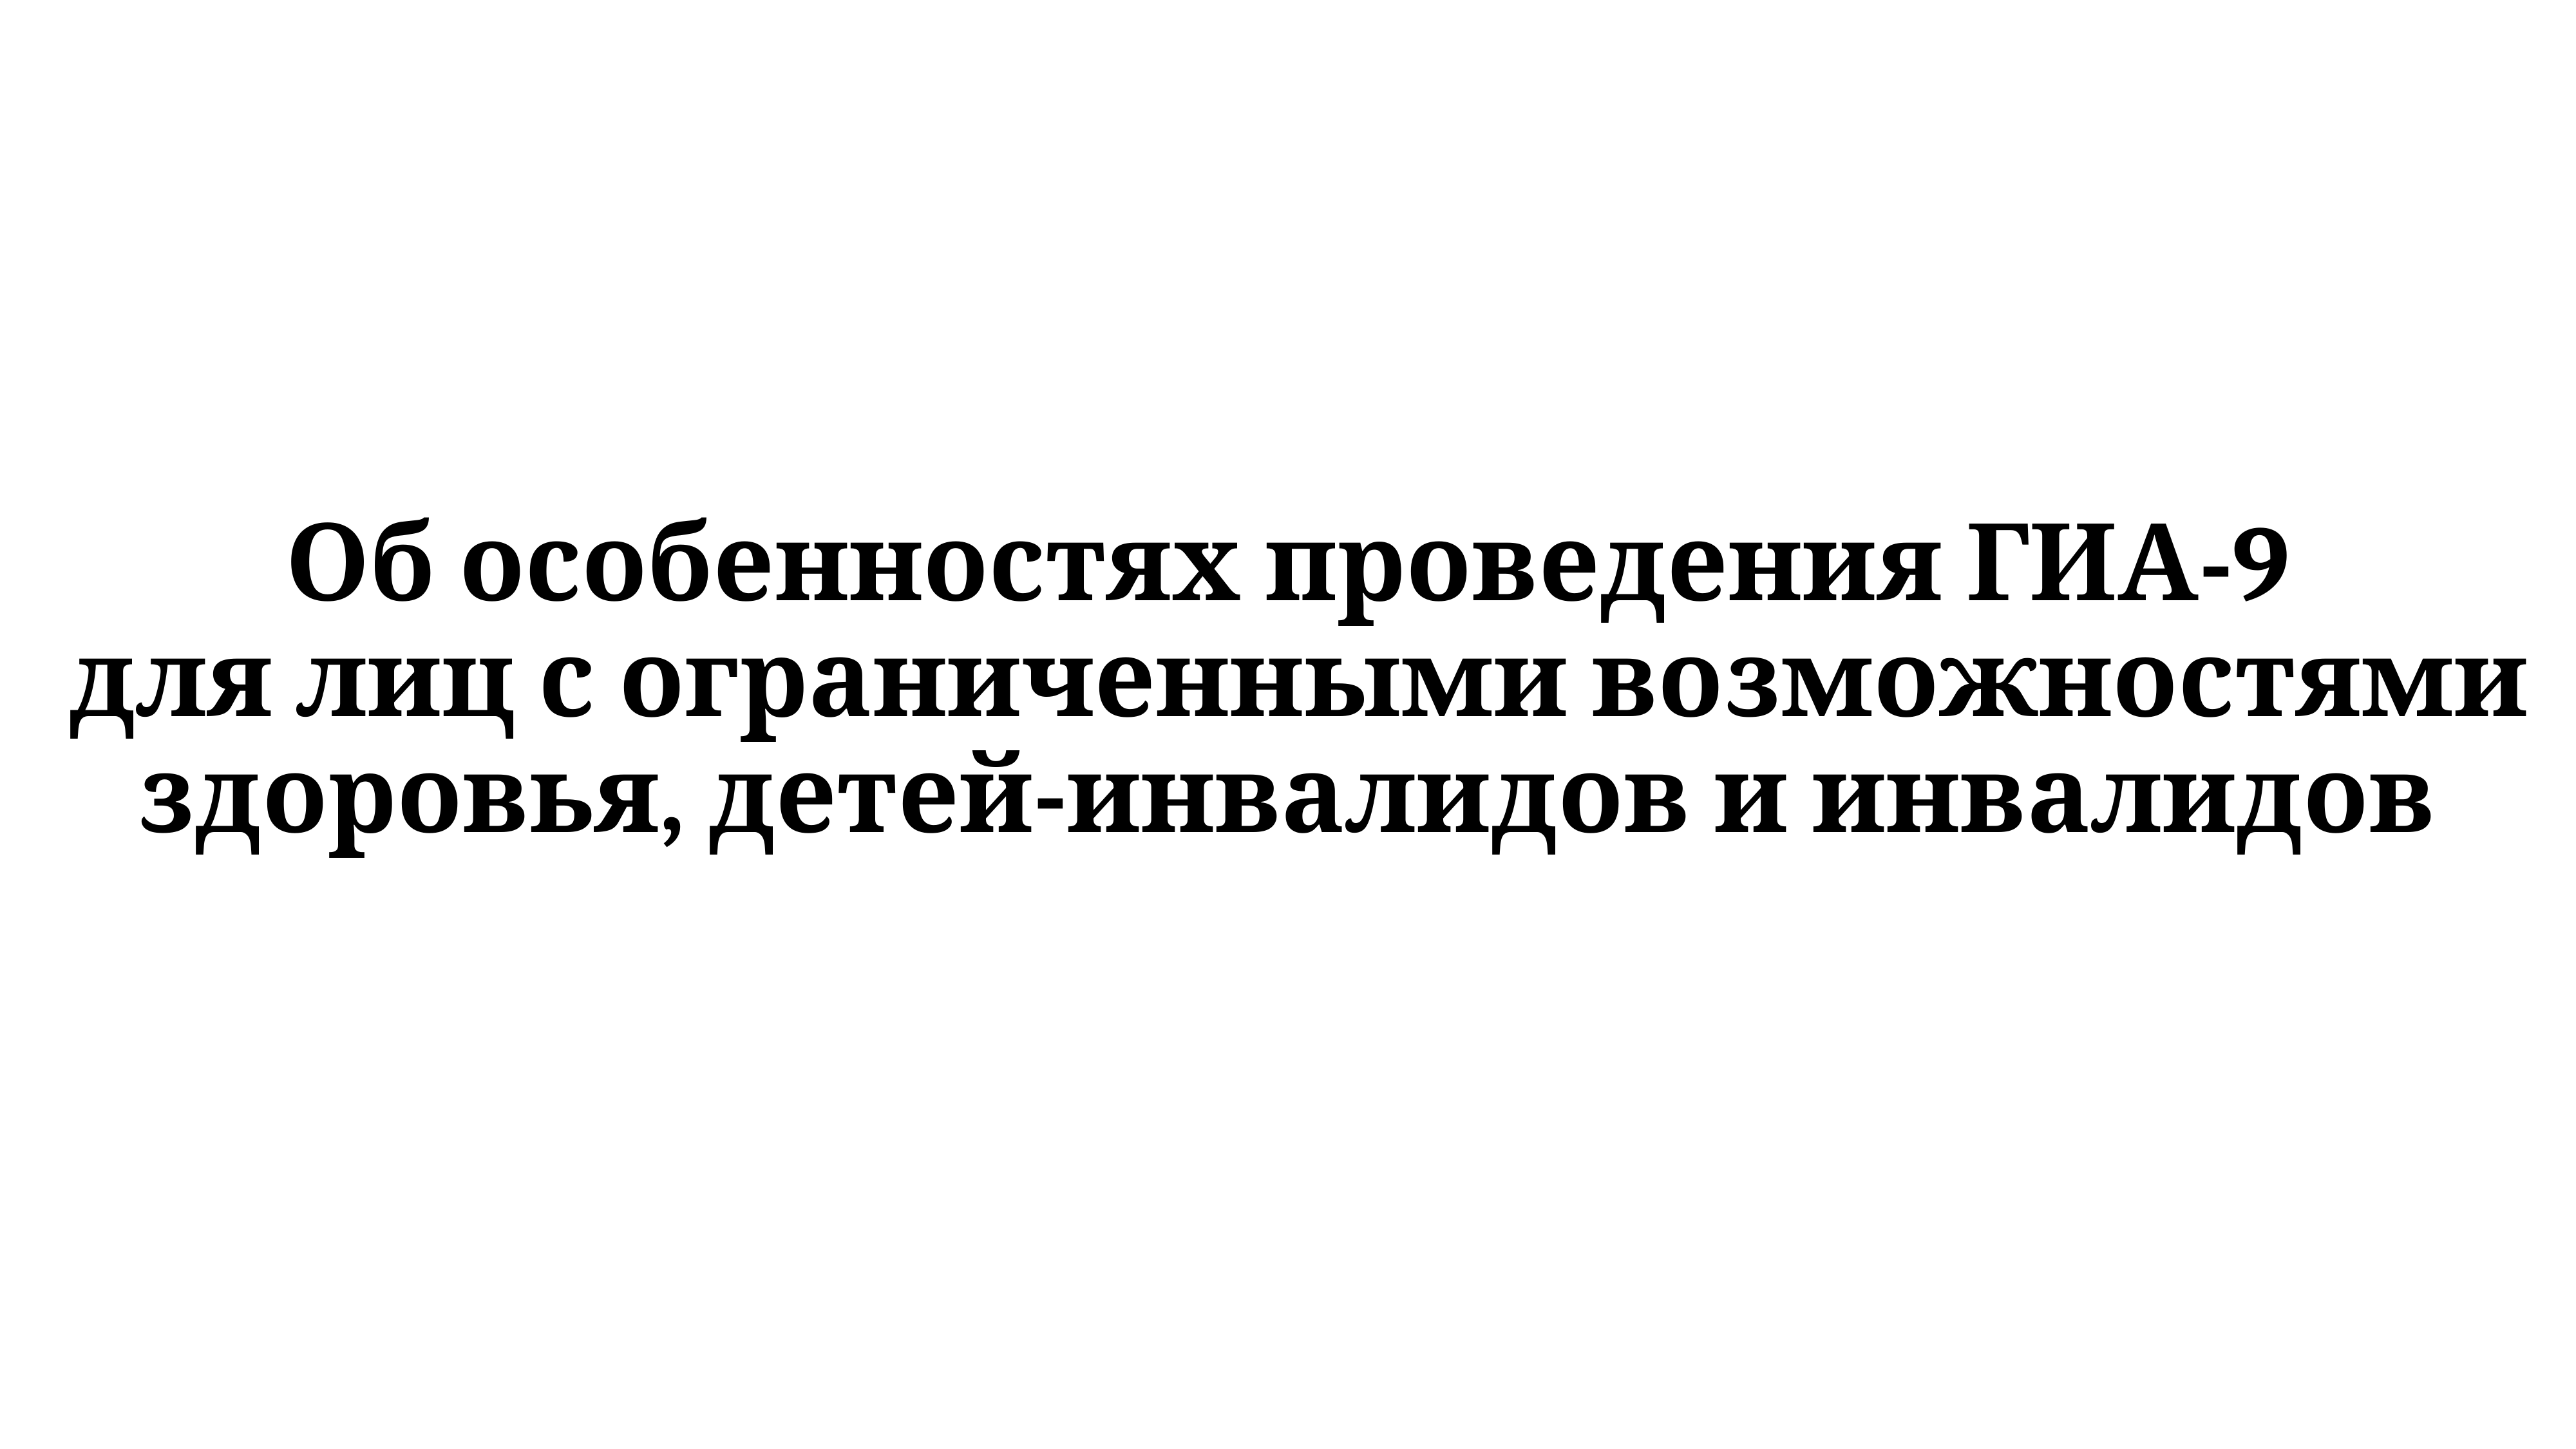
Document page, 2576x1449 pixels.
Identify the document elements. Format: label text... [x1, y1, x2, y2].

title Об особенностях проведения ГИА-9 для лиц с ограниченными возможностями здоровья, детей-инвалидов и инвалидов [0, 442, 2576, 921]
